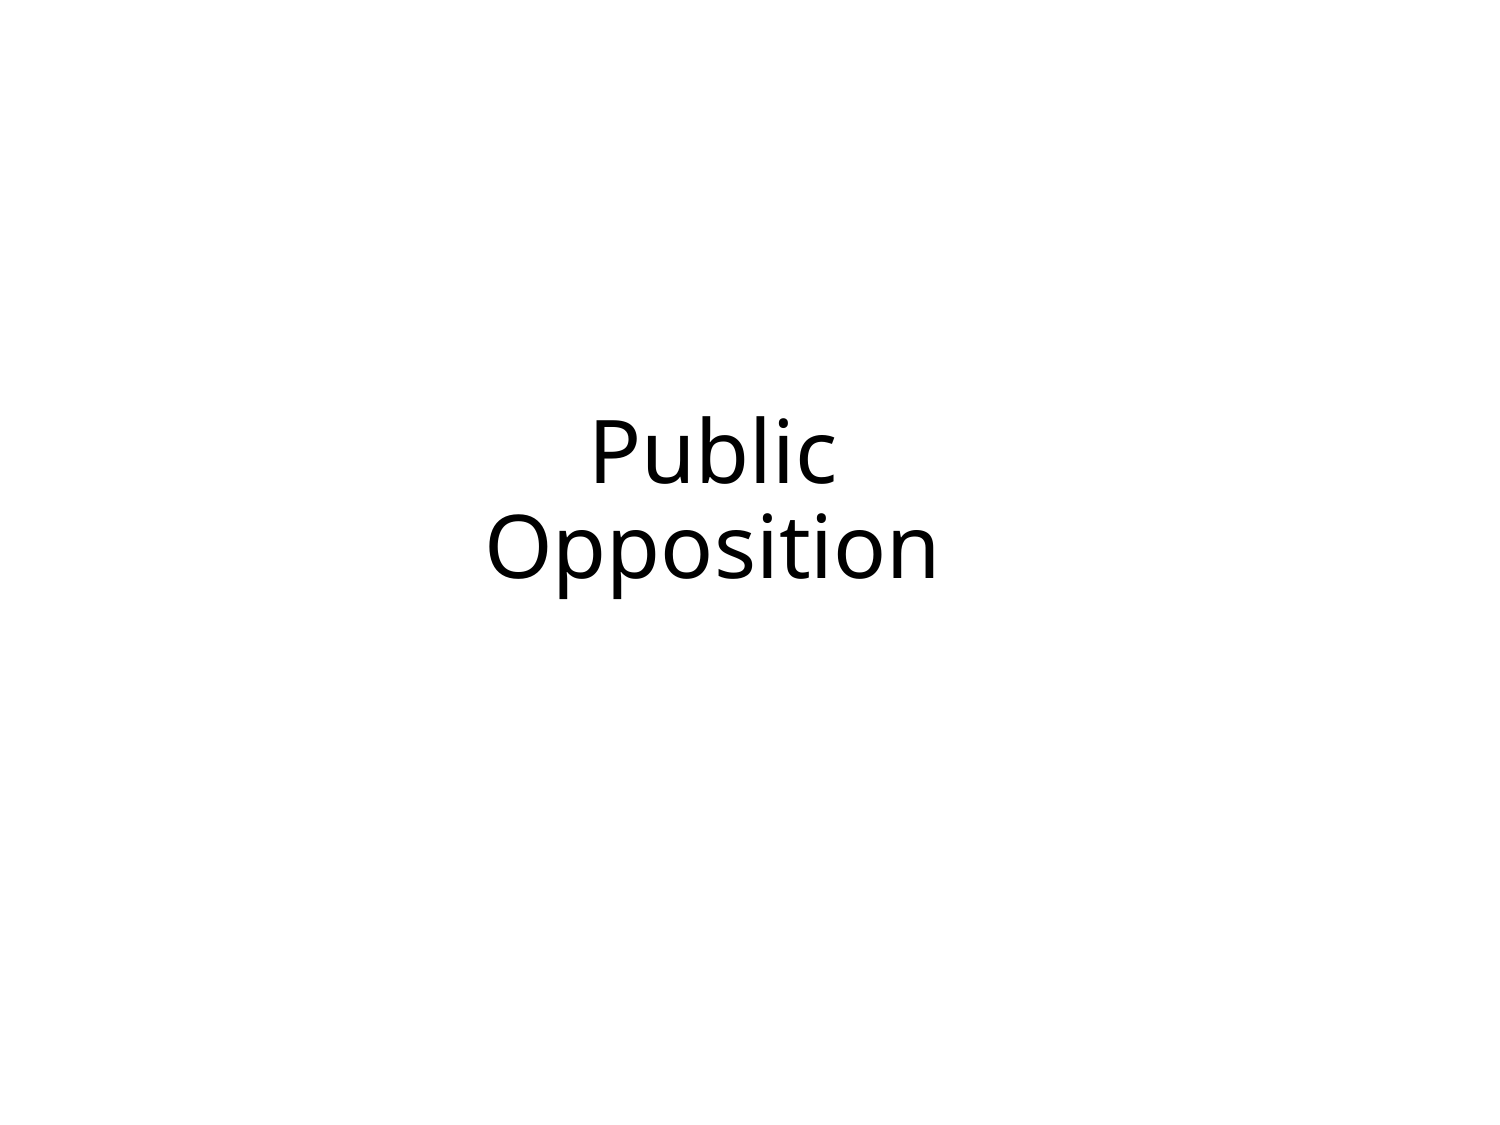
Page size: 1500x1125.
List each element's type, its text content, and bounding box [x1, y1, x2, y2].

title Public Opposition [460, 385, 966, 619]
